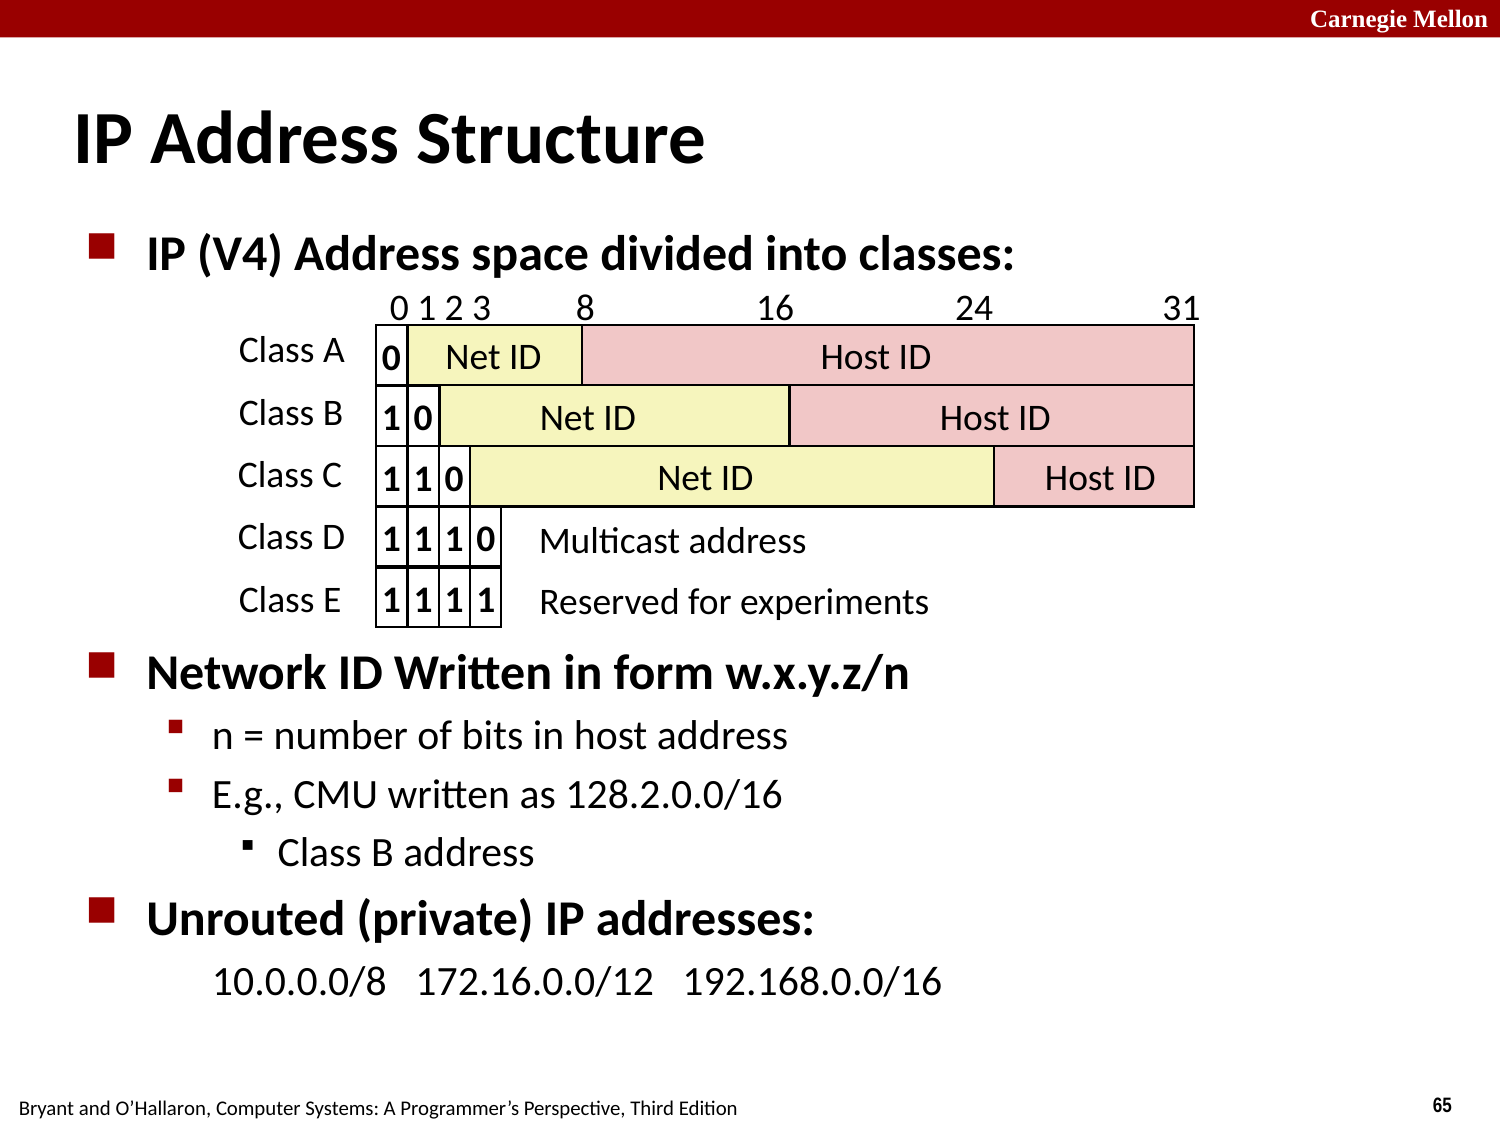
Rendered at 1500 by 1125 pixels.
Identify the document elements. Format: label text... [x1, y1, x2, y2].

text_box 1 [407, 567, 439, 628]
text_box Class D [237, 512, 346, 558]
text_box Multicast address [538, 516, 808, 562]
text_box Host ID [940, 392, 1052, 438]
text_box Class E [238, 574, 342, 621]
text_box Class A [238, 324, 346, 370]
text_box [469, 445, 994, 507]
text_box [439, 385, 789, 446]
text_box Reserved for experiments [539, 576, 930, 623]
text_box Class C [237, 449, 343, 496]
title IP Address Structure [58, 71, 1305, 197]
text_box 0 [407, 385, 439, 446]
text_box 1 [375, 506, 407, 567]
text_box 0 1 2 3 8 16 24 31 [389, 283, 1203, 329]
text_box 0 [470, 506, 502, 567]
text_box Class B [238, 387, 344, 433]
text_box [582, 324, 1195, 385]
text_box 1 [375, 567, 407, 628]
text_box Host ID [820, 332, 932, 378]
text_box Net ID [539, 392, 637, 438]
text_box Net ID [657, 452, 754, 498]
list IP (V4) Address space divided into classes: Network ID Written in form w.x.y.z/n n = number of bits in host address E.g., CMU written as 128.2.0.0/16 Class B address Unrouted (private) IP addresses: 10.0.0.0/8 172.16.0.0/12 192.168.0.0/16 [74, 212, 1438, 1070]
text_box 0 [375, 325, 407, 385]
text_box Host ID [1045, 452, 1156, 498]
text_box 1 [470, 567, 502, 628]
text_box 1 [439, 567, 470, 628]
text_box 1 [407, 506, 439, 567]
text_box 1 [408, 446, 438, 506]
text_box [789, 385, 1195, 445]
text_box Net ID [445, 332, 542, 378]
text_box 1 [375, 385, 407, 446]
text_box [994, 445, 1195, 507]
text_box 0 [438, 446, 470, 506]
text_box [407, 324, 582, 385]
text_box 1 [439, 506, 470, 567]
text_box 1 [375, 446, 408, 506]
